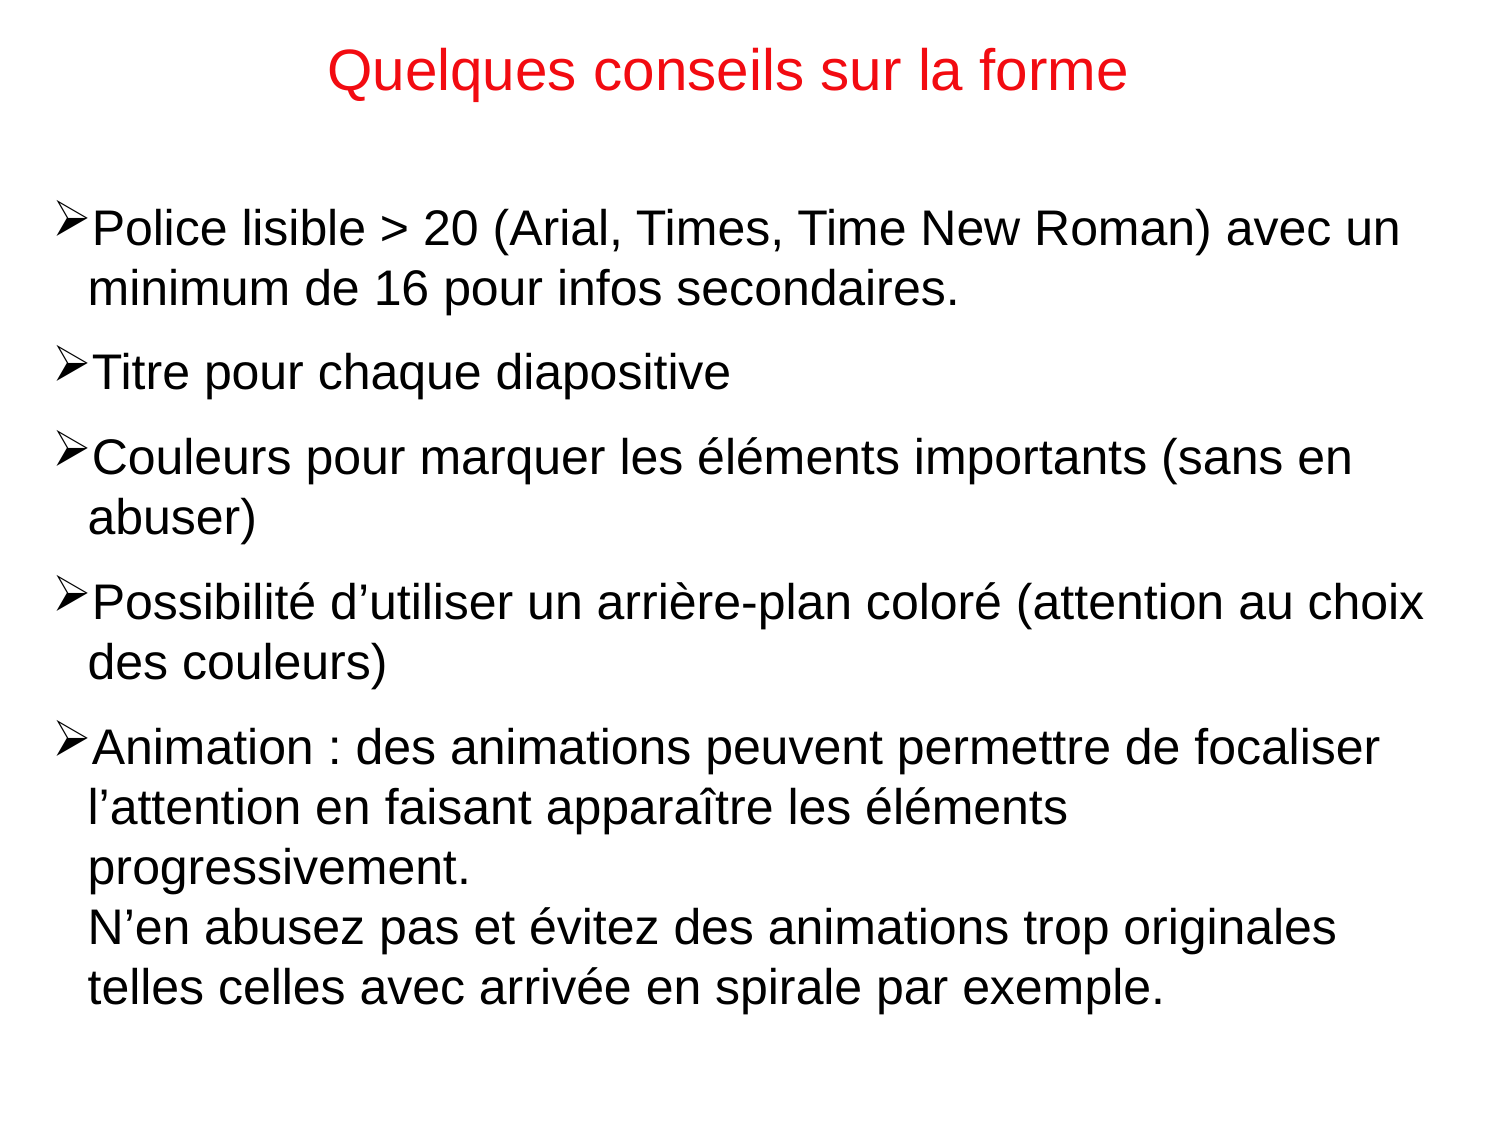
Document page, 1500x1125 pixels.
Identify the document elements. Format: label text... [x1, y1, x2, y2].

text_box Quelques conseils sur la forme [312, 24, 1145, 110]
text_box Police lisible > 20 (Arial, Times, Time New Roman) avec un minimum de 16 pour infos secondaires. Titre pour chaque diapositive Couleurs pour marquer les éléments importants (sans en abuser) Possibilité d’utiliser un arrière-plan coloré (attention au choix des couleurs) Animation : des animations peuvent permettre de focaliser l’attention en faisant apparaître les éléments progressivement. N’en abusez pas et évitez des animations trop originales telles celles avec arrivée en spirale par exemple. [37, 187, 1463, 1108]
